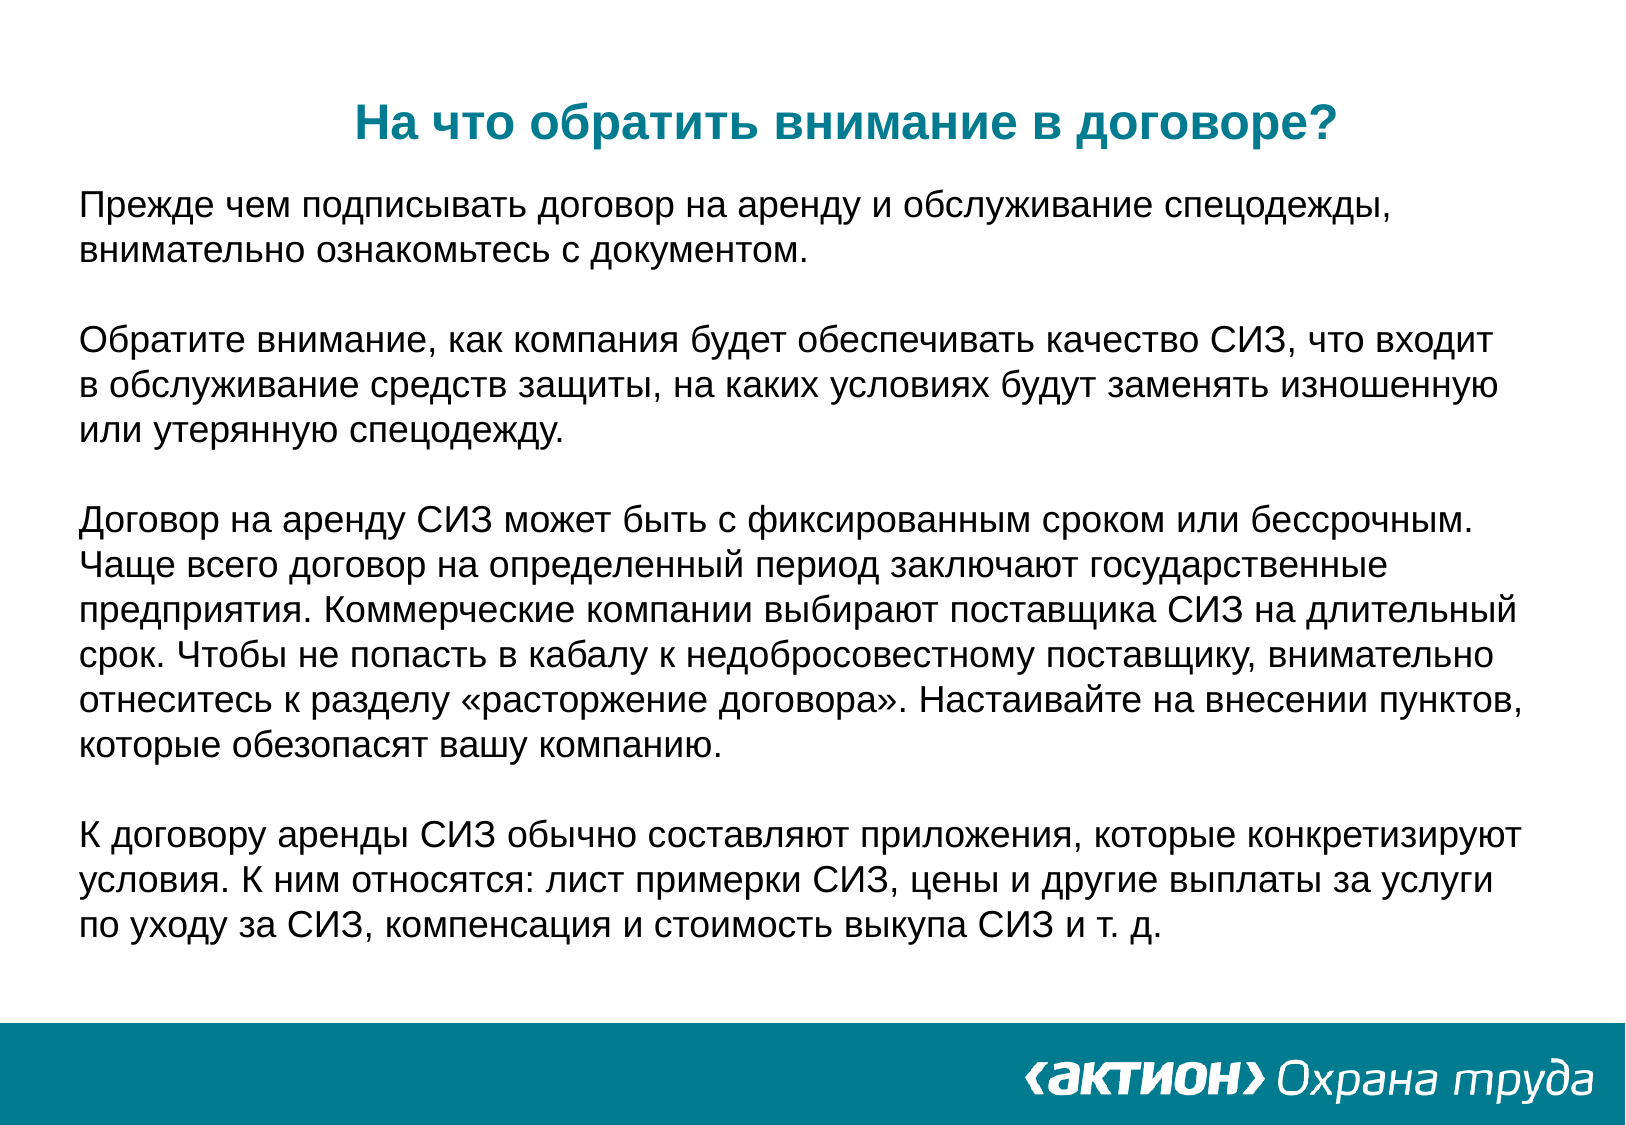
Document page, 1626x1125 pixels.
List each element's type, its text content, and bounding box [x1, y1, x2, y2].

text_box [0, 1021, 1625, 1125]
picture [1024, 1058, 1593, 1105]
text_box Прежде чем подписывать договор на аренду и обслуживание спецодежды, внимательно ознакомьтесь с документом. Обратите внимание, как компания будет обеспечивать качество СИЗ, что входит в обслуживание средств защиты, на каких условиях будут заменять изношенную или утерянную спецодежду. Договор на аренду СИЗ может быть с фиксированным сроком или бессрочным. Чаще всего договор на определенный период заключают государственные предприятия. Коммерческие компании выбирают поставщика СИЗ на длительный срок. Чтобы не попасть в кабалу к недобросовестному поставщику, внимательно отнеситесь к разделу «расторжение договора». Настаивайте на внесении пунктов, которые обезопасят вашу компанию. К договору аренды СИЗ обычно составляют приложения, которые конкретизируют условия. К ним относятся: лист примерки СИЗ, цены и другие выплаты за услуги по уходу за СИЗ, компенсация и стоимость выкупа СИЗ и т. д. ​ [63, 172, 1562, 998]
title На что обратить внимание в договоре? [115, 66, 1579, 173]
